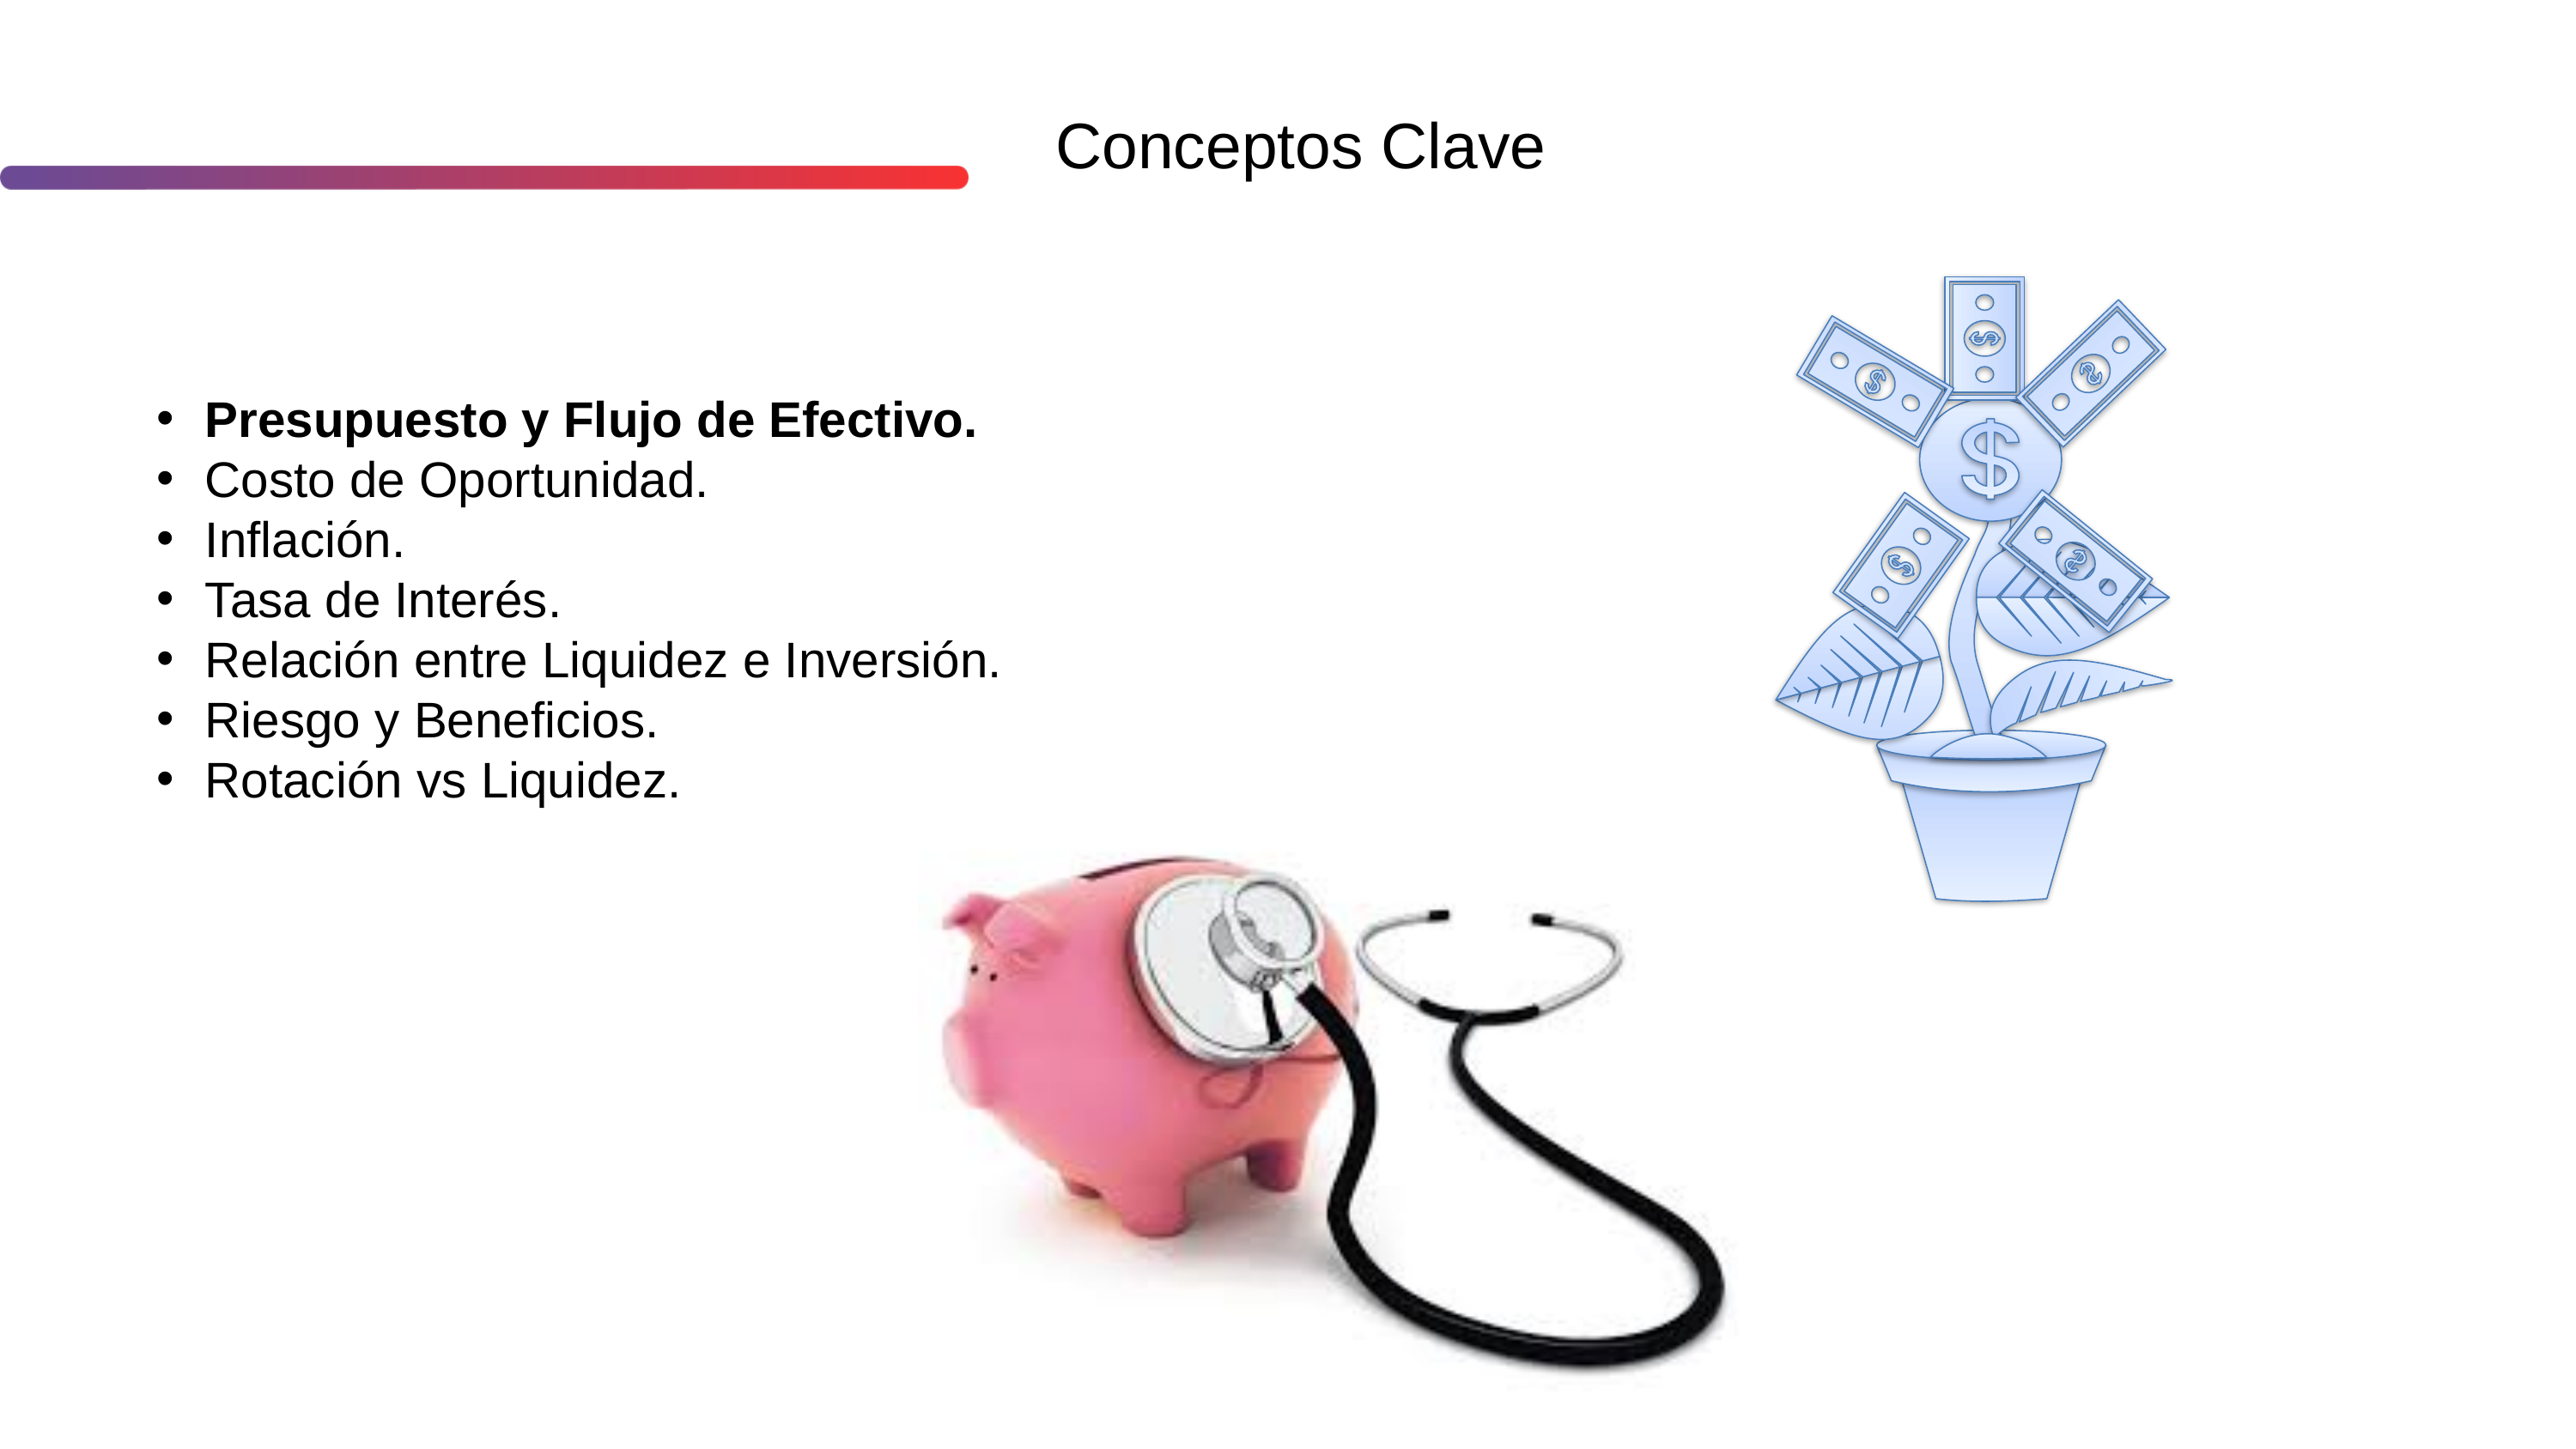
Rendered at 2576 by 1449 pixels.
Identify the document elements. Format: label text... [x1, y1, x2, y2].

picture [0, 166, 969, 190]
text_box Presupuesto y Flujo de Efectivo. Costo de Oportunidad. Inflación. Tasa de Interés. Relación entre Liquidez e Inversión. Riesgo y Beneficios. Rotación vs Liquidez. [143, 380, 1774, 1086]
picture [918, 802, 1749, 1425]
text_box Conceptos Clave [1042, 98, 1559, 189]
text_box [1759, 276, 2170, 902]
